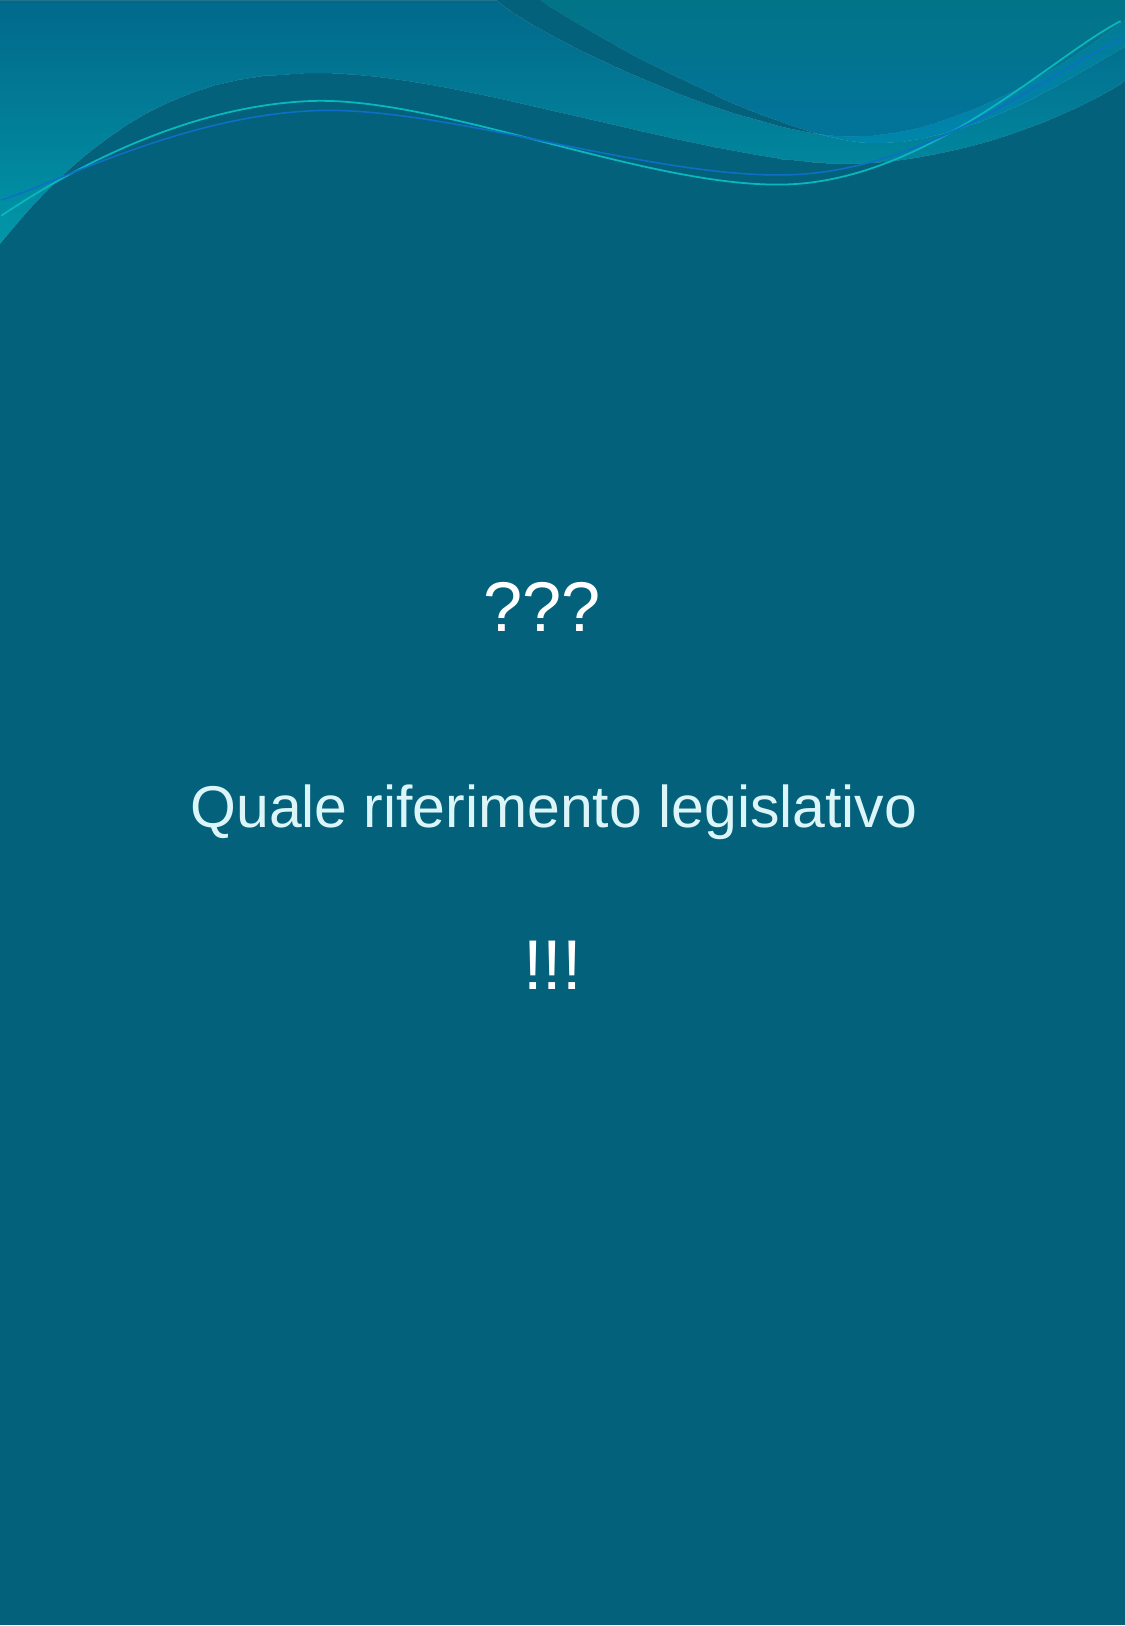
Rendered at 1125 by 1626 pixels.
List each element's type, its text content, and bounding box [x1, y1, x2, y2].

text_box !!! [508, 912, 598, 1012]
text_box ??? [468, 553, 616, 653]
title Quale riferimento legislativo [190, 712, 950, 840]
